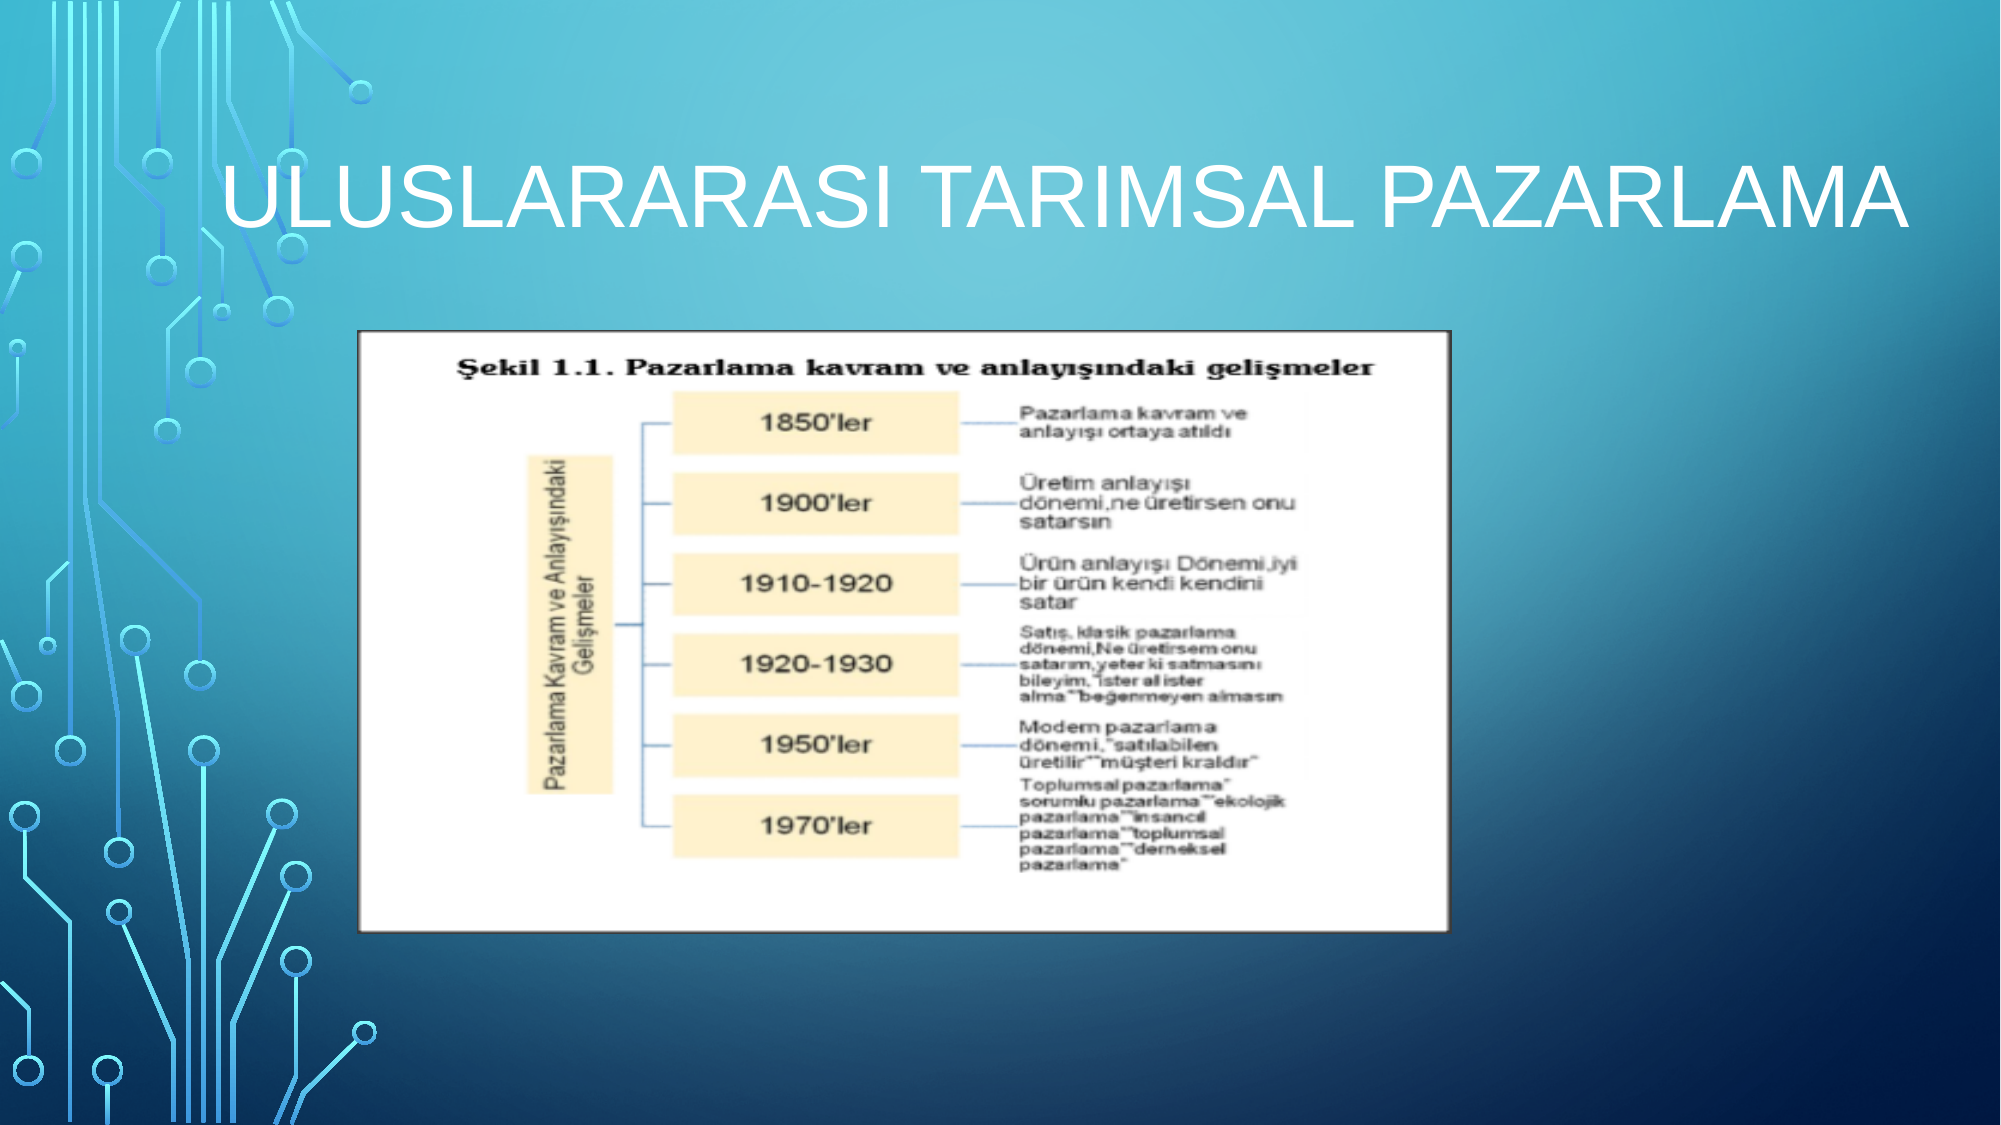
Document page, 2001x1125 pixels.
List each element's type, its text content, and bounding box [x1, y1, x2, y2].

picture [356, 329, 1452, 934]
title ULUSLARARASI TARIMSAL PAZARLAMA [178, 52, 1954, 255]
